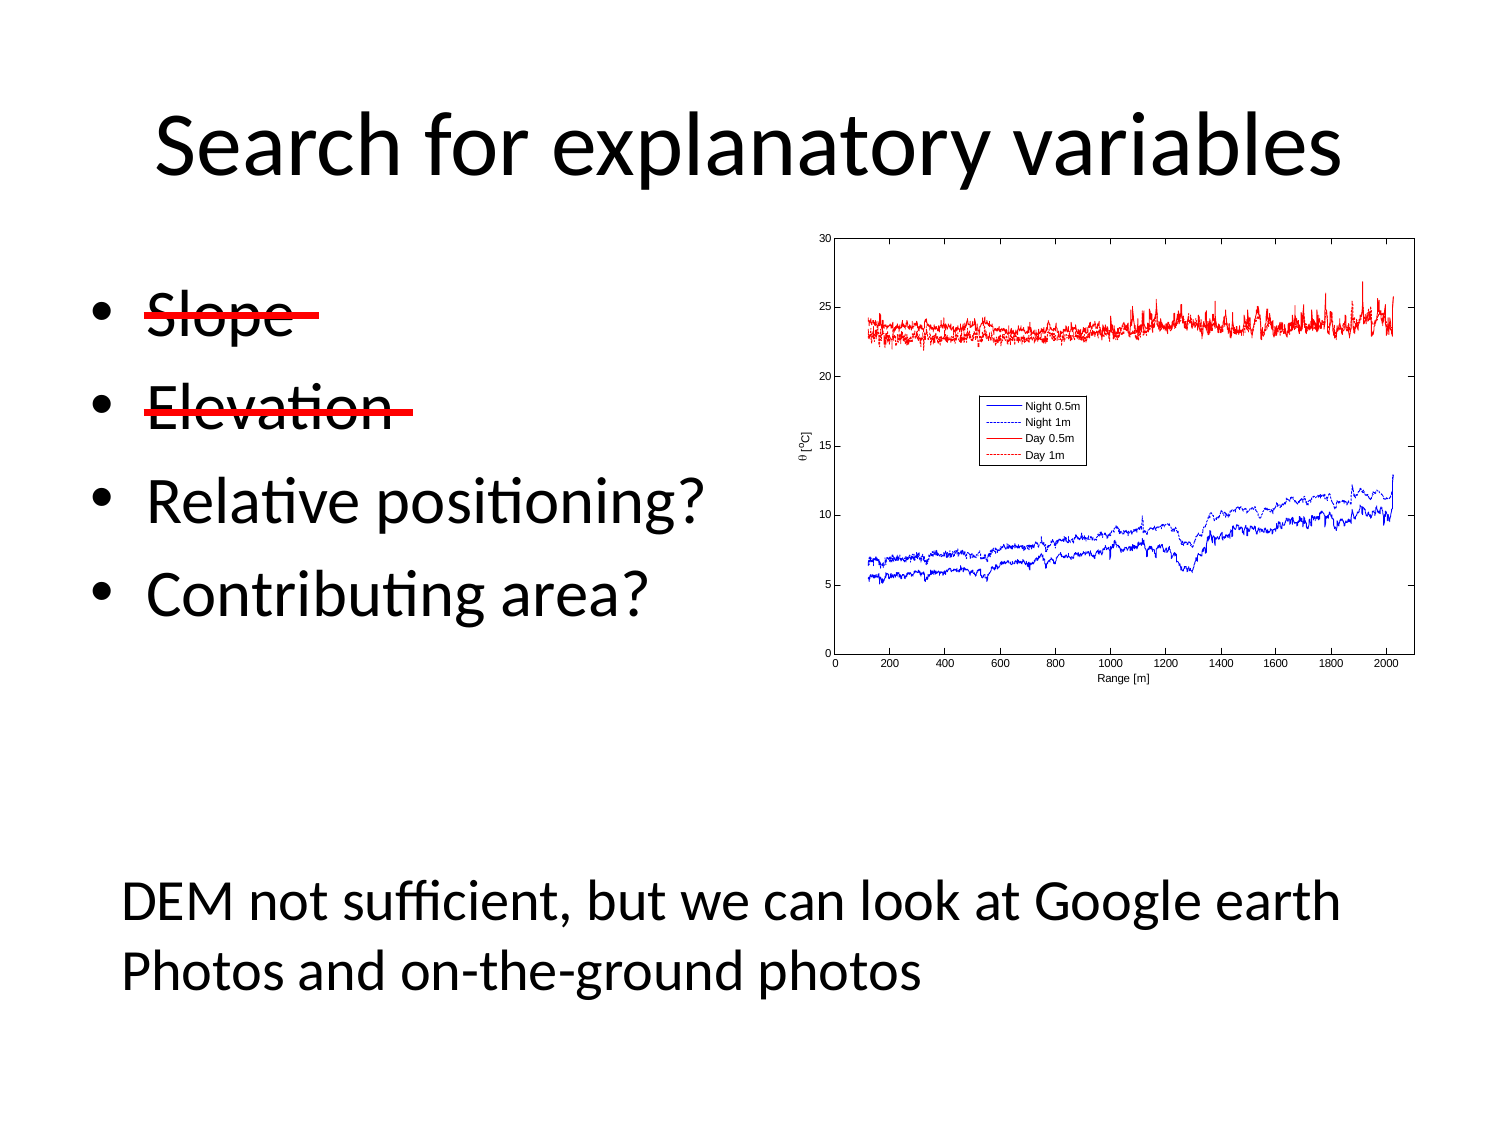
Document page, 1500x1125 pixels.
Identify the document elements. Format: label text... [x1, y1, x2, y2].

list Slope Elevation Relative positioning? Contributing area? [75, 262, 1425, 1005]
text_box DEM not sufficient, but we can look at Google earth Photos and on-the-ground photos [106, 854, 1369, 1010]
title Search for explanatory variables [75, 45, 1425, 233]
picture [737, 199, 1486, 711]
